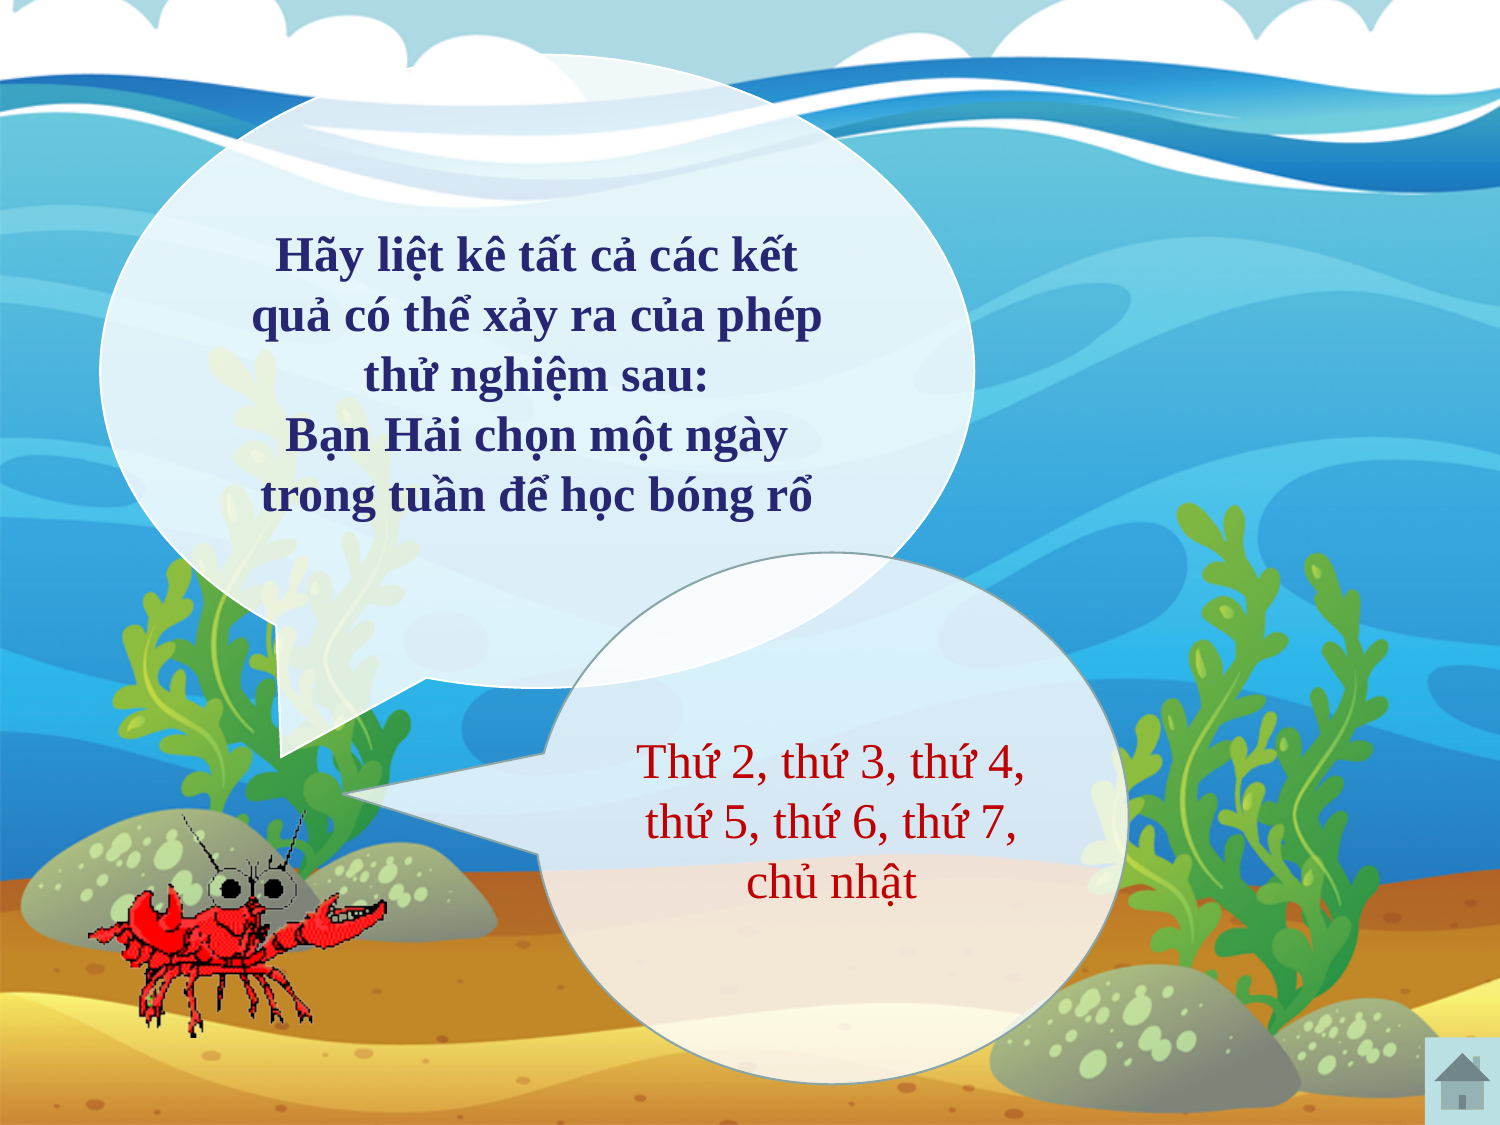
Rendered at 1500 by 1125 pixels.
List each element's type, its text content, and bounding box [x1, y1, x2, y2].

text_box Thứ 2, thứ 3, thứ 4, thứ 5, thứ 6, thứ 7, chủ nhật [341, 551, 1130, 1086]
text_box [1424, 1037, 1500, 1125]
picture [0, 0, 1500, 1125]
text_box Hãy liệt kê tất cả các kết quả có thể xảy ra của phép thử nghiệm sau: Bạn Hải chọn một ngày trong tuần để học bóng rổ [99, 53, 976, 759]
